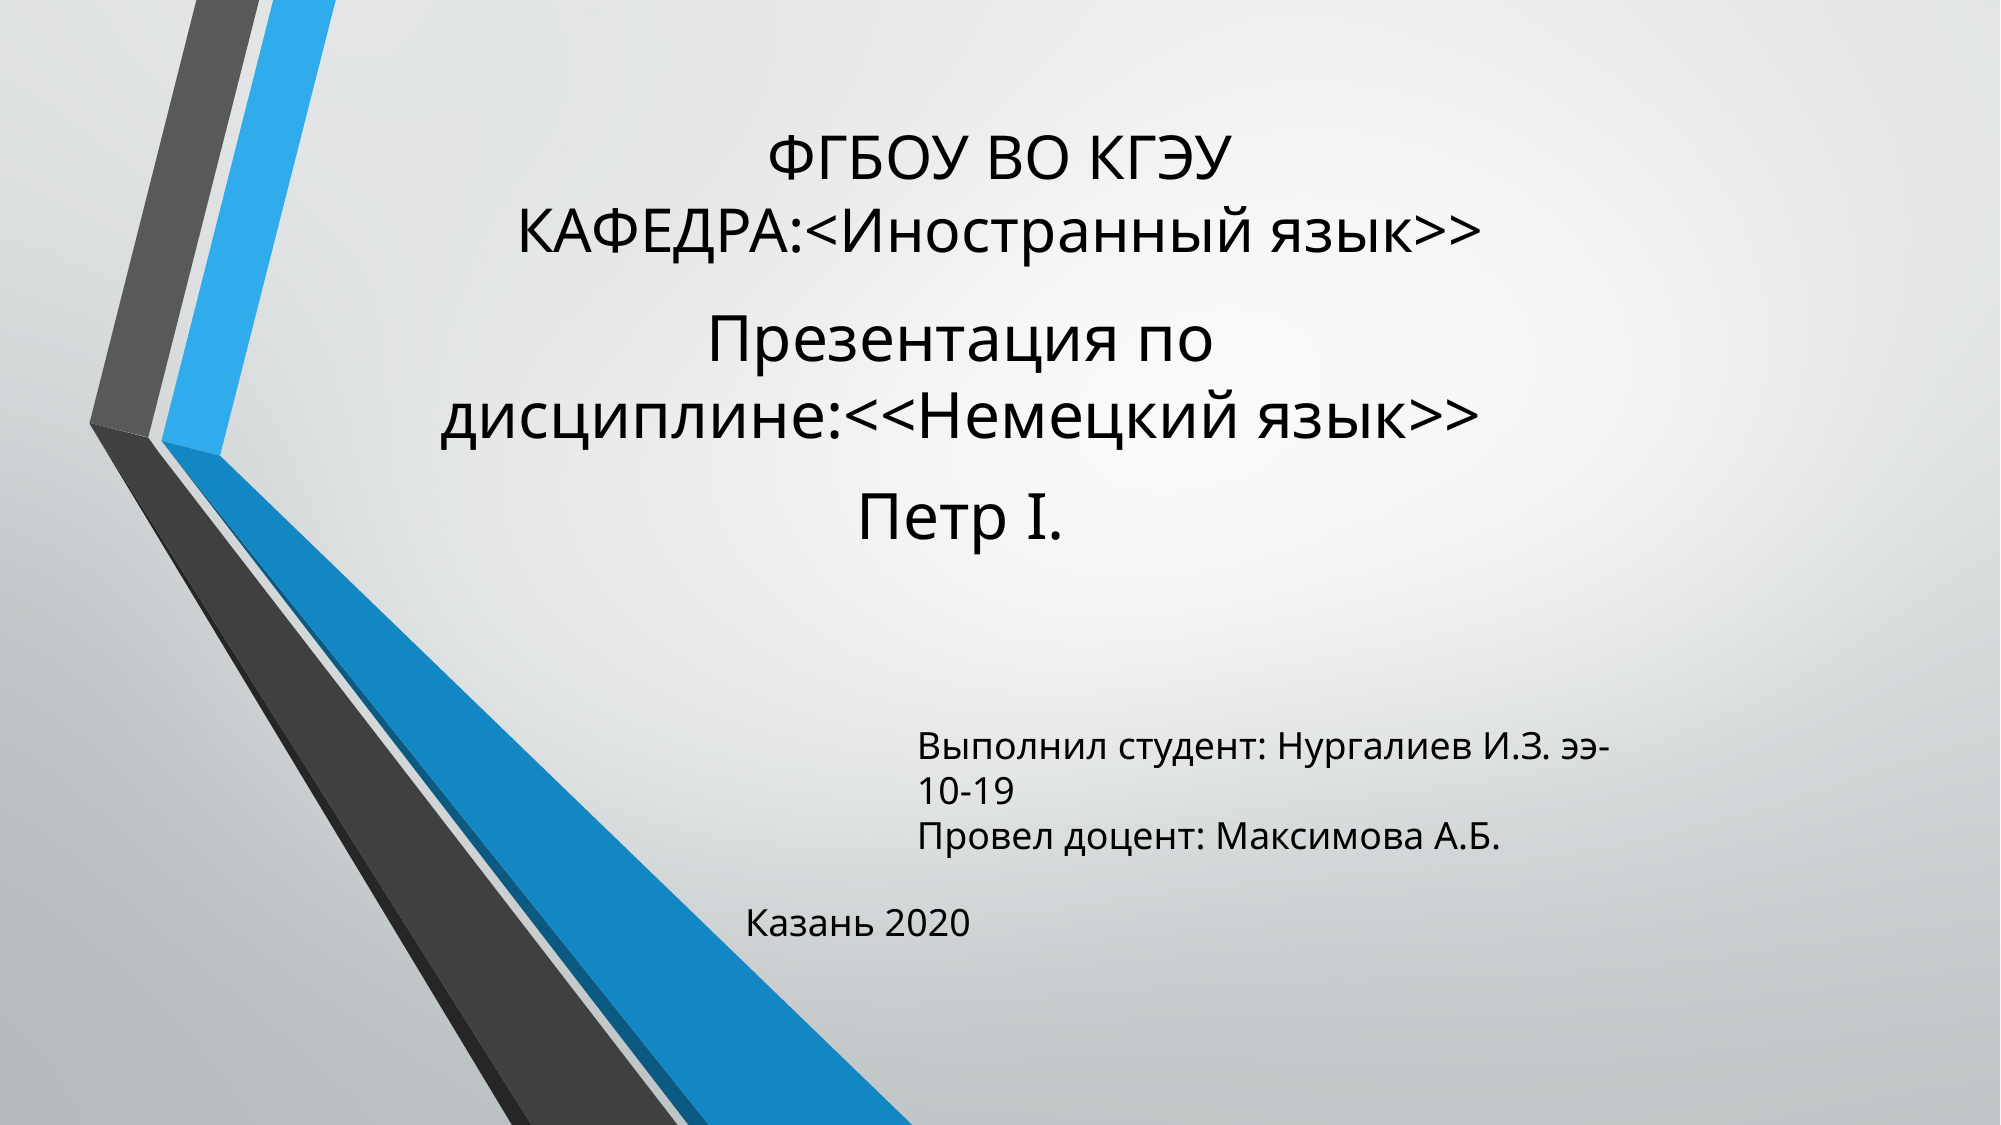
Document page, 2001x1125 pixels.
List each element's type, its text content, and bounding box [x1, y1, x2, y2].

text_box Казань 2020 [730, 891, 1059, 951]
subtitle Презентация по дисциплине:<<Немецкий язык>> Петр I. [400, 289, 1522, 563]
title ФГБОУ ВО КГЭУ КАФЕДРА:<Иностранный язык>> [314, 110, 1686, 273]
text_box Выполнил студент: Нургалиев И.З. ээ-10-19 Провел доцент: Максимова А.Б. [902, 715, 1653, 910]
